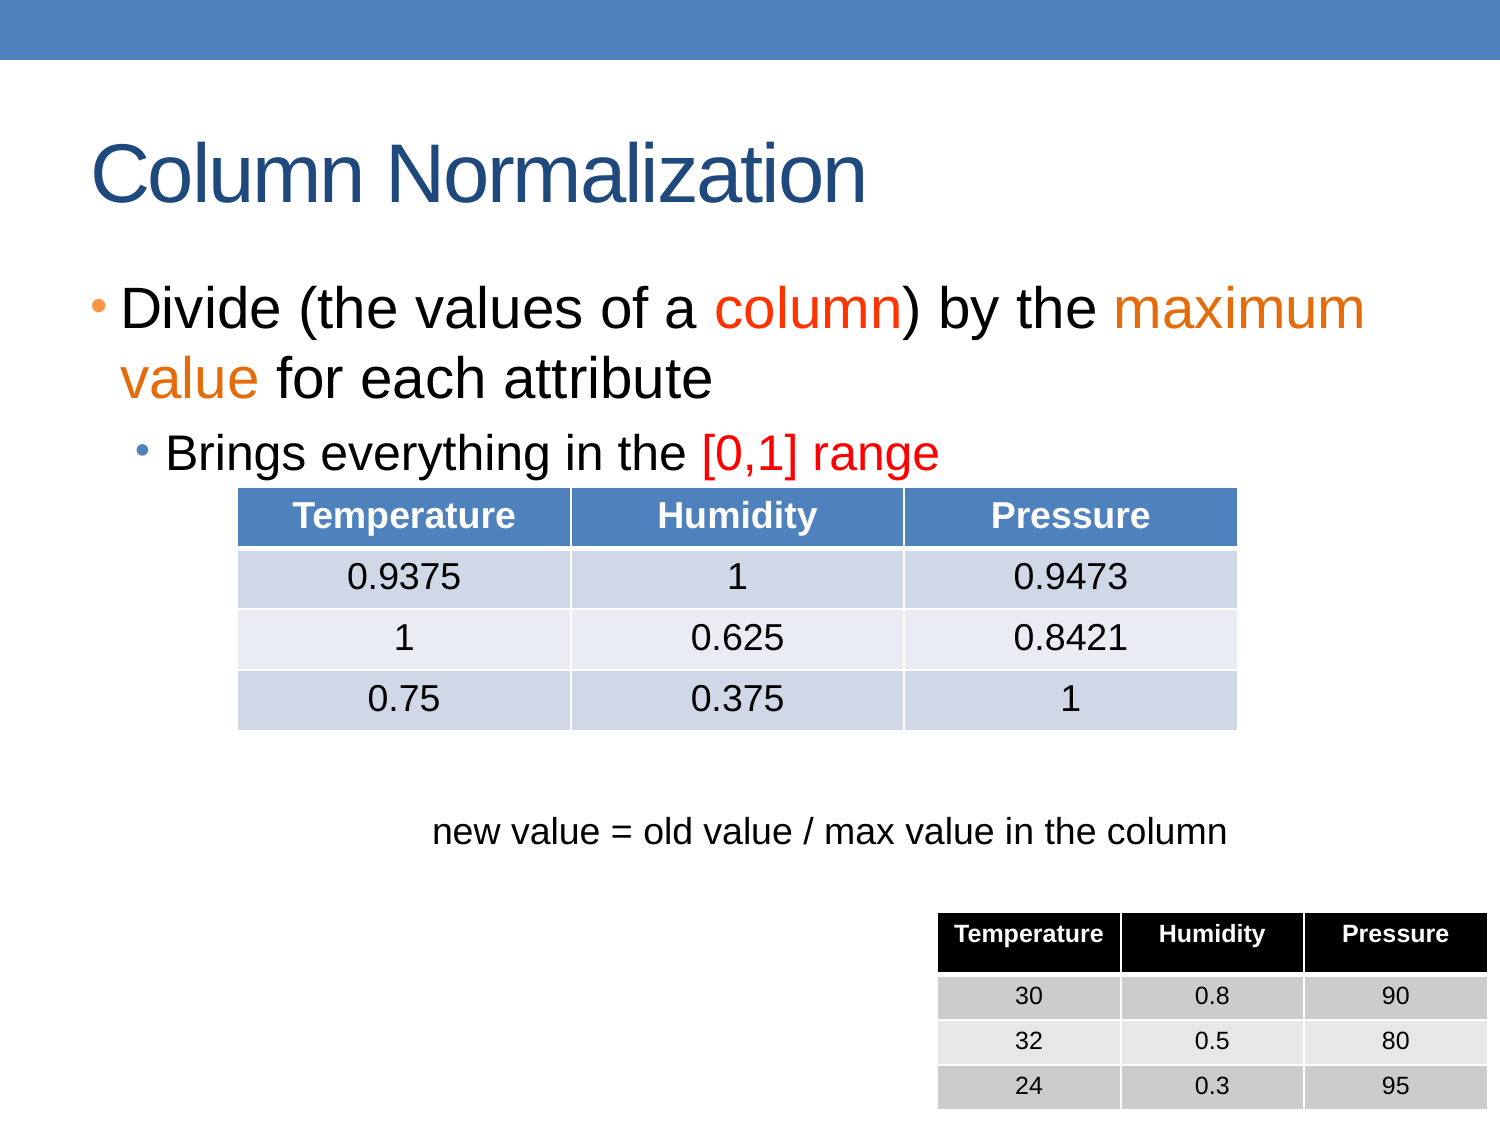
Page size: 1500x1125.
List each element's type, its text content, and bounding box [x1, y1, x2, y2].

table_header Temperature [938, 913, 1120, 972]
table_cell 1 [572, 551, 903, 608]
table_header Temperature [238, 488, 570, 546]
table_cell 1 [905, 671, 1237, 730]
table_cell 0.3 [1122, 1066, 1303, 1109]
table_header Humidity [572, 488, 903, 546]
table_cell 95 [1305, 1066, 1487, 1109]
text_box new value = old value / max value in the column [417, 799, 1254, 860]
table_cell 0.375 [572, 671, 903, 730]
table_header Pressure [1305, 913, 1487, 972]
table_cell 0.8421 [905, 610, 1237, 669]
table_cell 0.625 [572, 610, 903, 669]
table_cell 0.8 [1122, 977, 1303, 1019]
title Column Normalization [75, 87, 1425, 250]
list Divide (the values of a column) by the maximum value for each attribute Brings everything in the [0,1] range [75, 262, 1425, 1063]
table_header Pressure [905, 488, 1237, 546]
table_cell 32 [938, 1021, 1120, 1064]
table_cell 0.9375 [238, 551, 570, 608]
table_cell 0.5 [1122, 1021, 1303, 1064]
table_cell 80 [1305, 1021, 1487, 1064]
table_cell 0.75 [238, 671, 570, 730]
table_cell 0.9473 [905, 551, 1237, 608]
table_header Humidity [1122, 913, 1303, 972]
table_cell 24 [938, 1066, 1120, 1109]
table_cell 1 [238, 610, 570, 669]
table_cell 90 [1305, 977, 1487, 1019]
table_cell 30 [938, 977, 1120, 1019]
